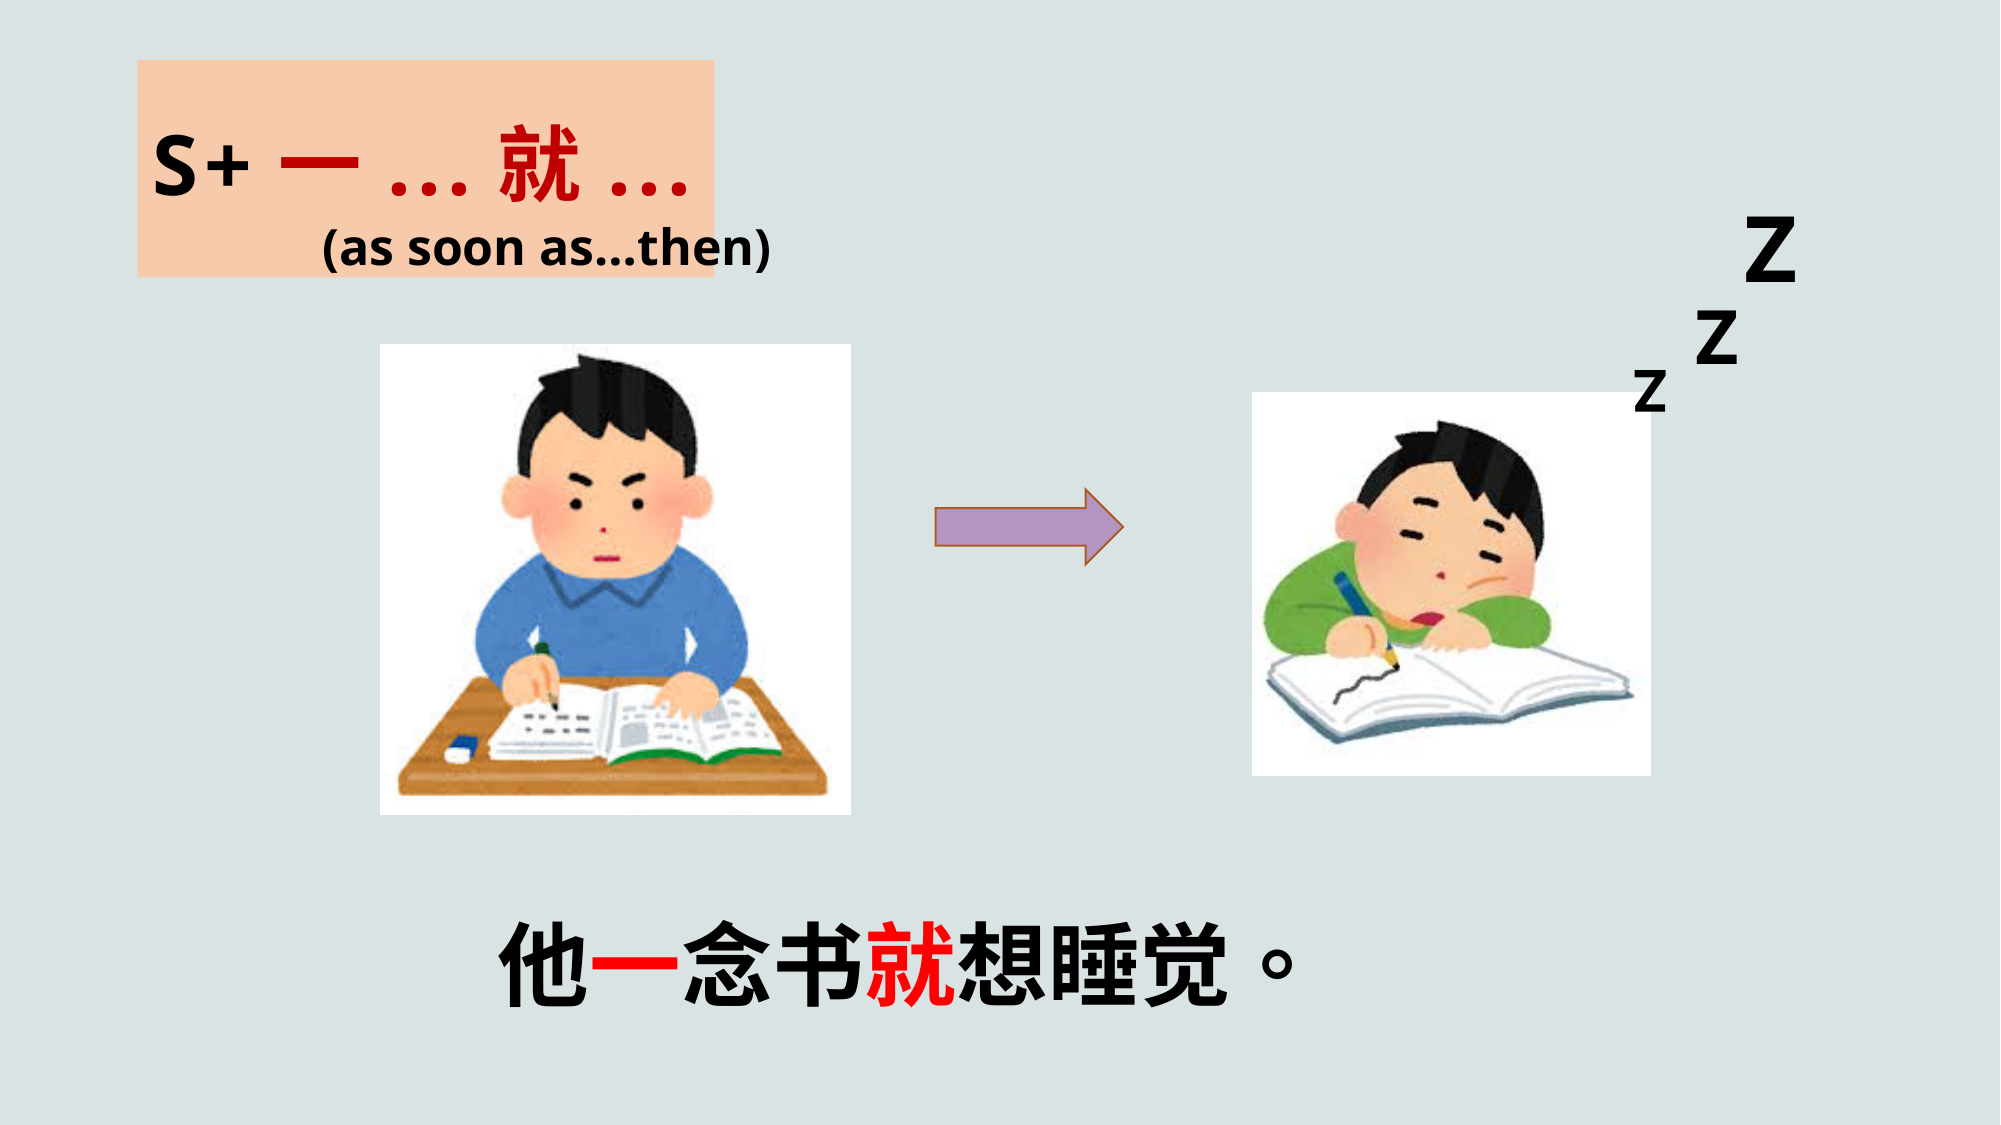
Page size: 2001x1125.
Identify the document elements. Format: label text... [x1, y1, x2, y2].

text_box (as soon as…then) [307, 136, 1253, 354]
title S+一...就... [137, 59, 715, 278]
picture [1251, 392, 1651, 776]
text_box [1584, 183, 1902, 437]
text_box 他一念书就想睡觉。 [410, 900, 1411, 1026]
text_box [935, 489, 1124, 565]
picture [380, 344, 851, 815]
